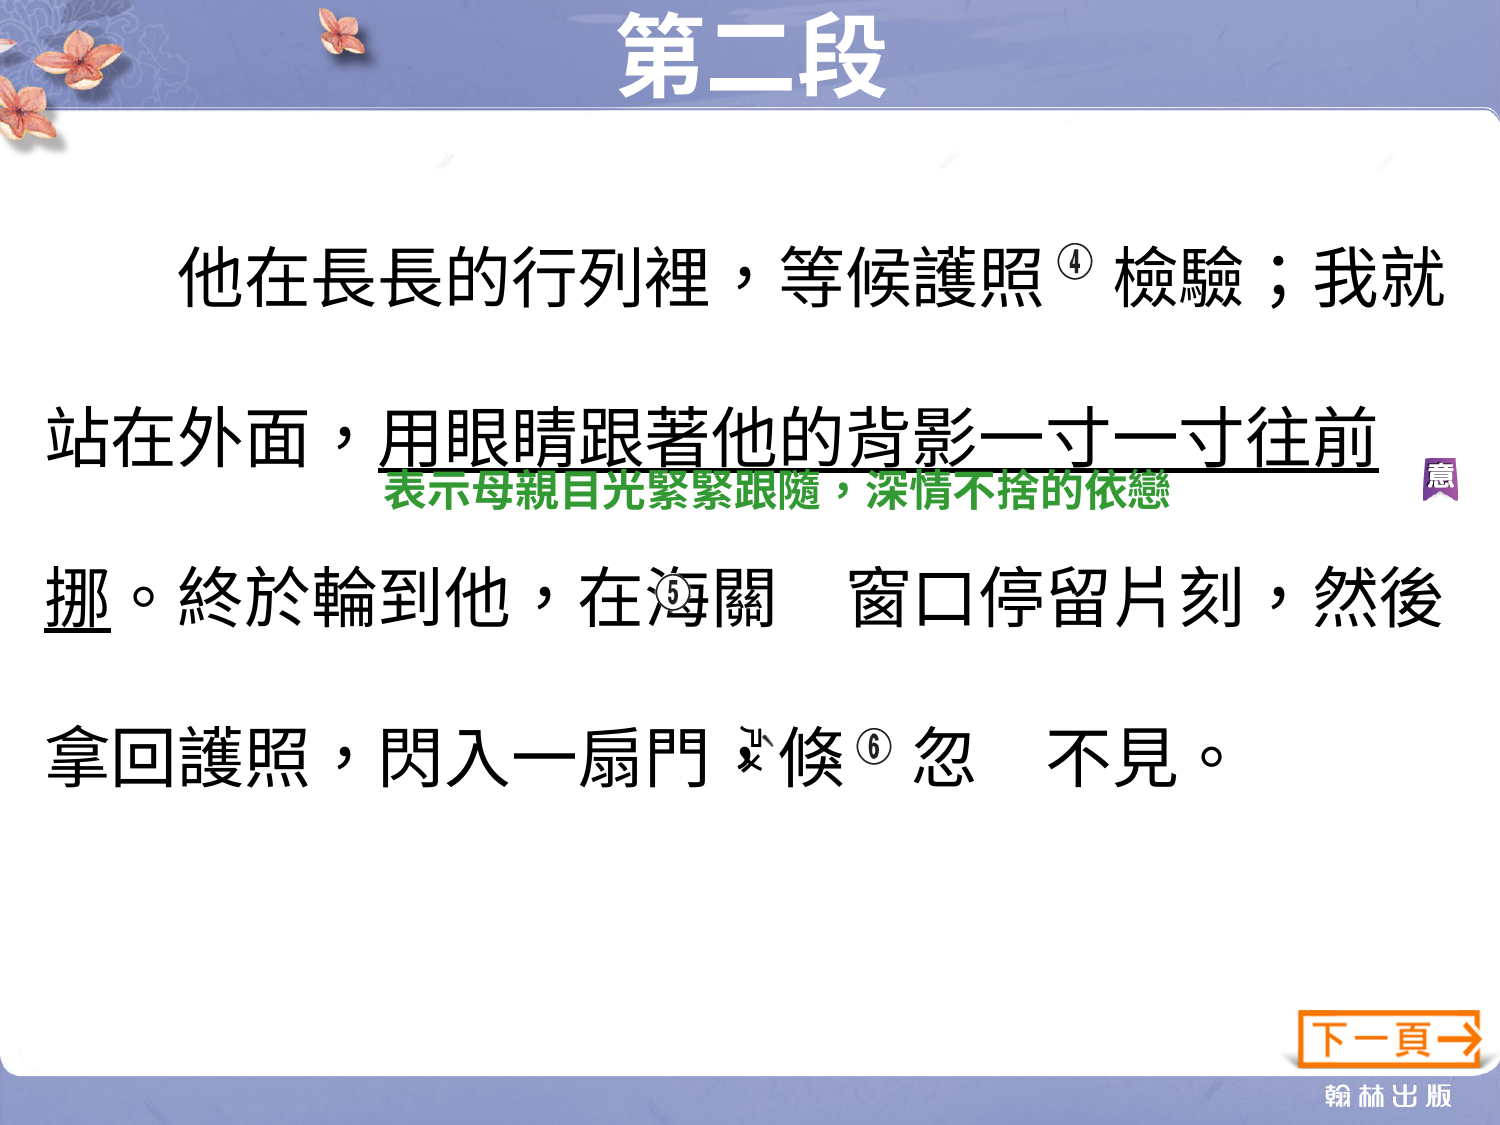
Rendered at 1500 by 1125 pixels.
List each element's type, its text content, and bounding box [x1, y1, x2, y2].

text_box 他在長長的行列裡，等候護照 檢驗；我就站在外面，用眼睛跟著他的背影一寸一寸往前挪。終於輪到他，在海關 窗口停留片刻，然後拿回護照，閃入一扇門，倏 忽 不見。 [29, 148, 1471, 863]
picture [0, 0, 1500, 1125]
text_box 表示母親目光緊緊跟隨，深情不捨的依戀 [383, 462, 1176, 516]
text_box 第二段 [76, 0, 1427, 148]
picture [643, 562, 700, 619]
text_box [714, 710, 786, 776]
picture [1045, 231, 1102, 288]
picture [1423, 458, 1460, 504]
picture [844, 715, 901, 773]
